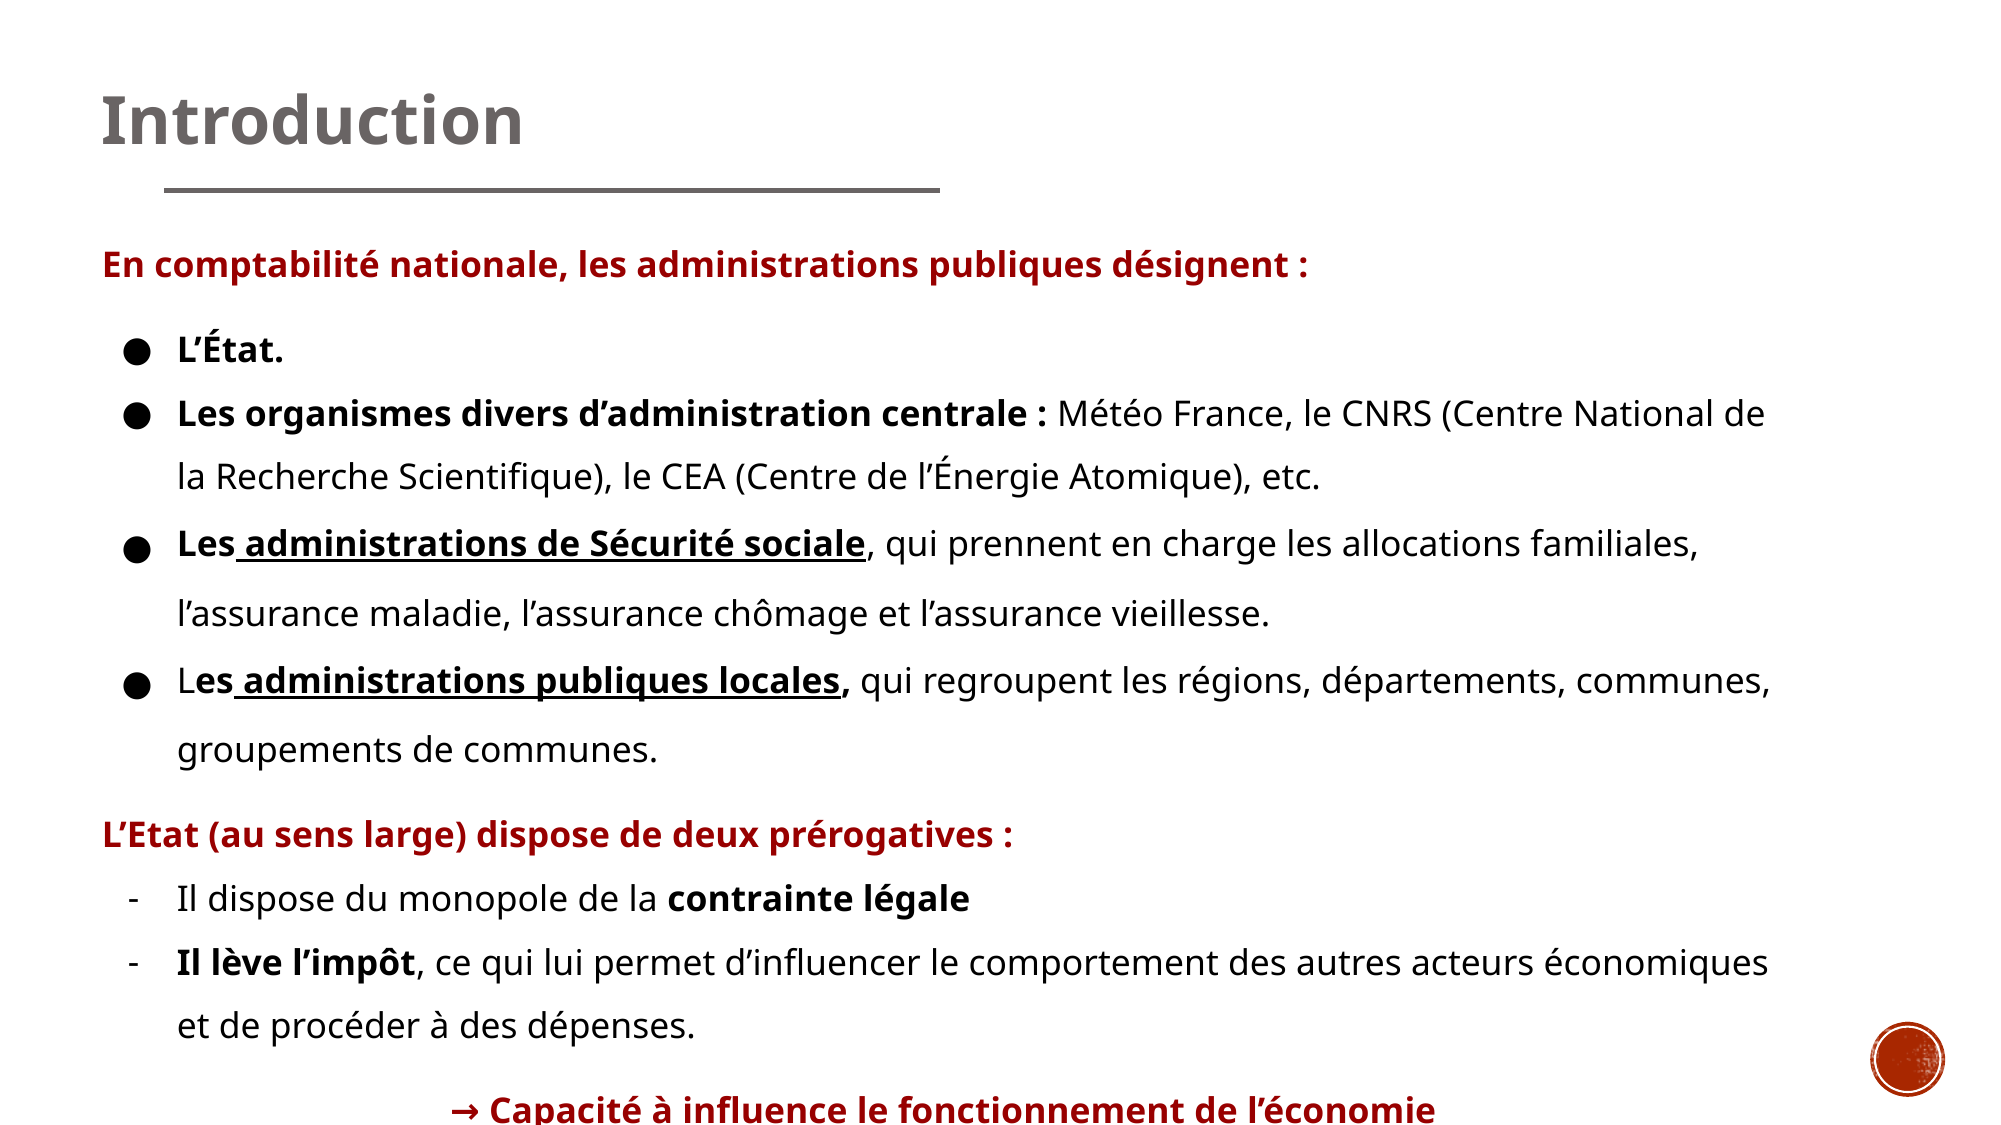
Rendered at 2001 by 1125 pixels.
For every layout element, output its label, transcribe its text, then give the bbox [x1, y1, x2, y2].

picture [1870, 1021, 1946, 1097]
title Introduction [86, 60, 1540, 168]
text_box En comptabilité nationale, les administrations publiques désignent : L’État. Les organismes divers d’administration centrale : Météo France, le CNRS (Centre National de la Recherche Scientifique), le CEA (Centre de l’Énergie Atomique), etc. Les administrations de Sécurité sociale, qui prennent en charge les allocations familiales, l’assurance maladie, l’assurance chômage et l’assurance vieillesse. Les administrations publiques locales, qui regroupent les régions, départements, communes, groupements de communes. L’Etat (au sens large) dispose de deux prérogatives : Il dispose du monopole de la contrainte légale Il lève l’impôt, ce qui lui permet d’influencer le comportement des autres acteurs économiques et de procéder à des dépenses. → Capacité à influence le fonctionnement de l’économie [86, 213, 1810, 1125]
